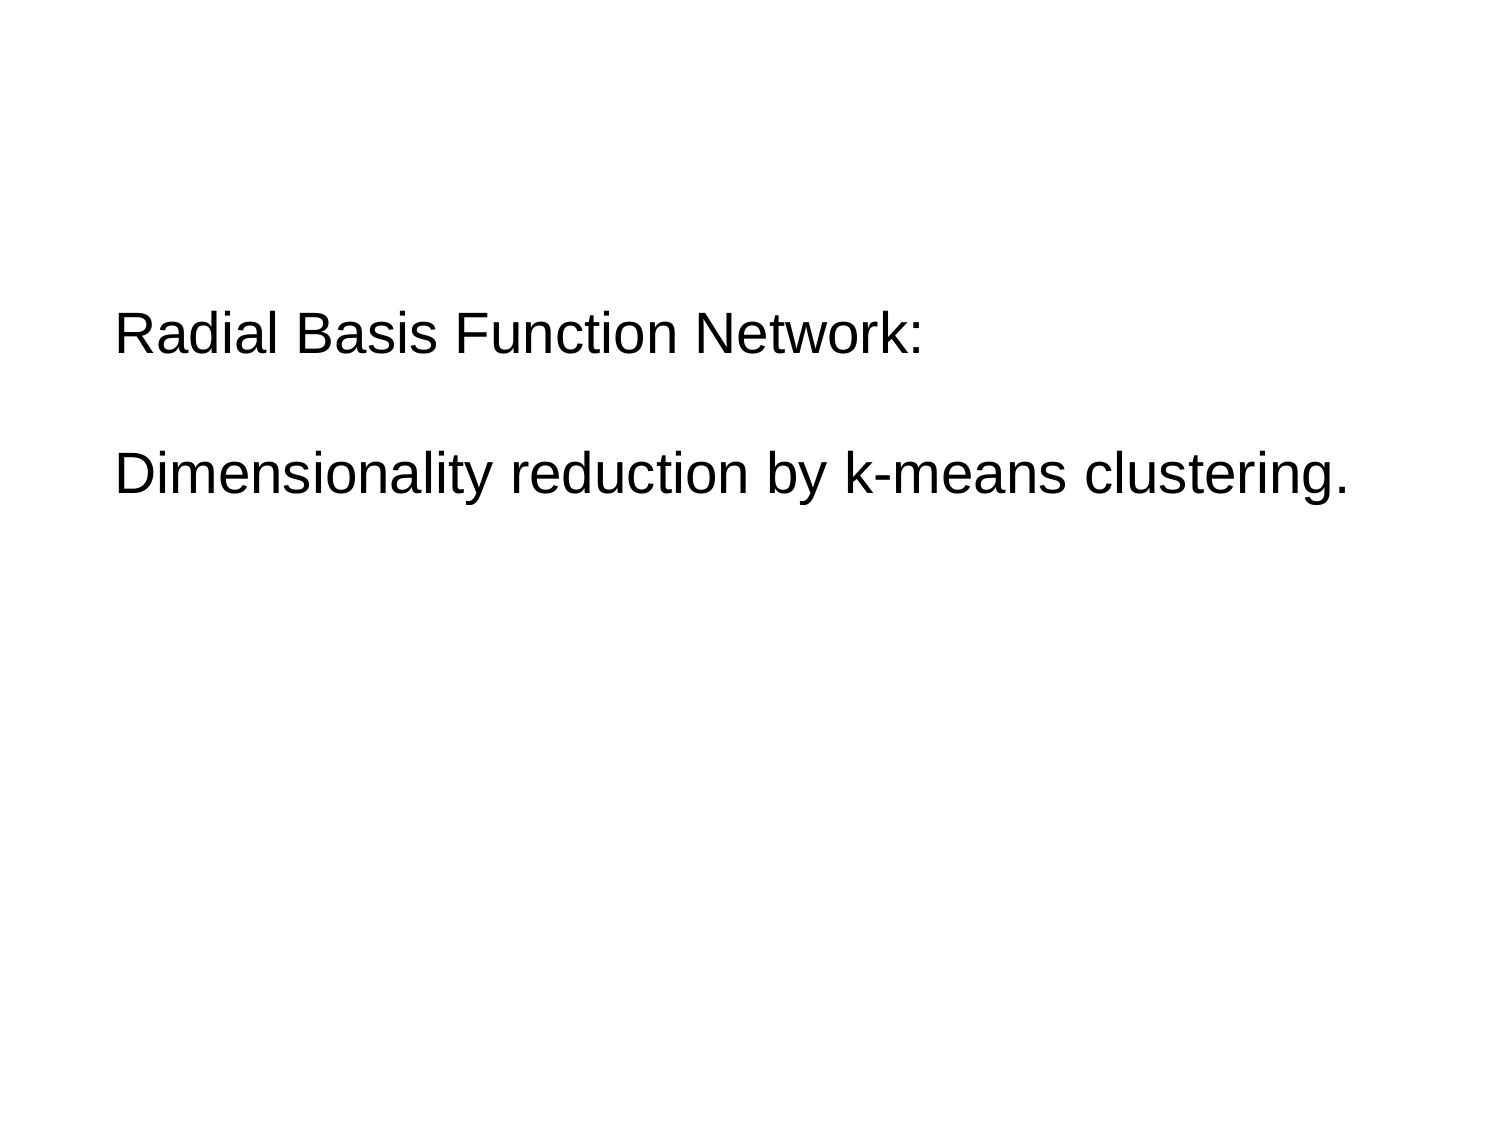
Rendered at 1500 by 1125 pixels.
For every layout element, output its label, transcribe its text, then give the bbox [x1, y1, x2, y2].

text_box Radial Basis Function Network: Dimensionality reduction by k-means clustering. [99, 287, 1438, 513]
